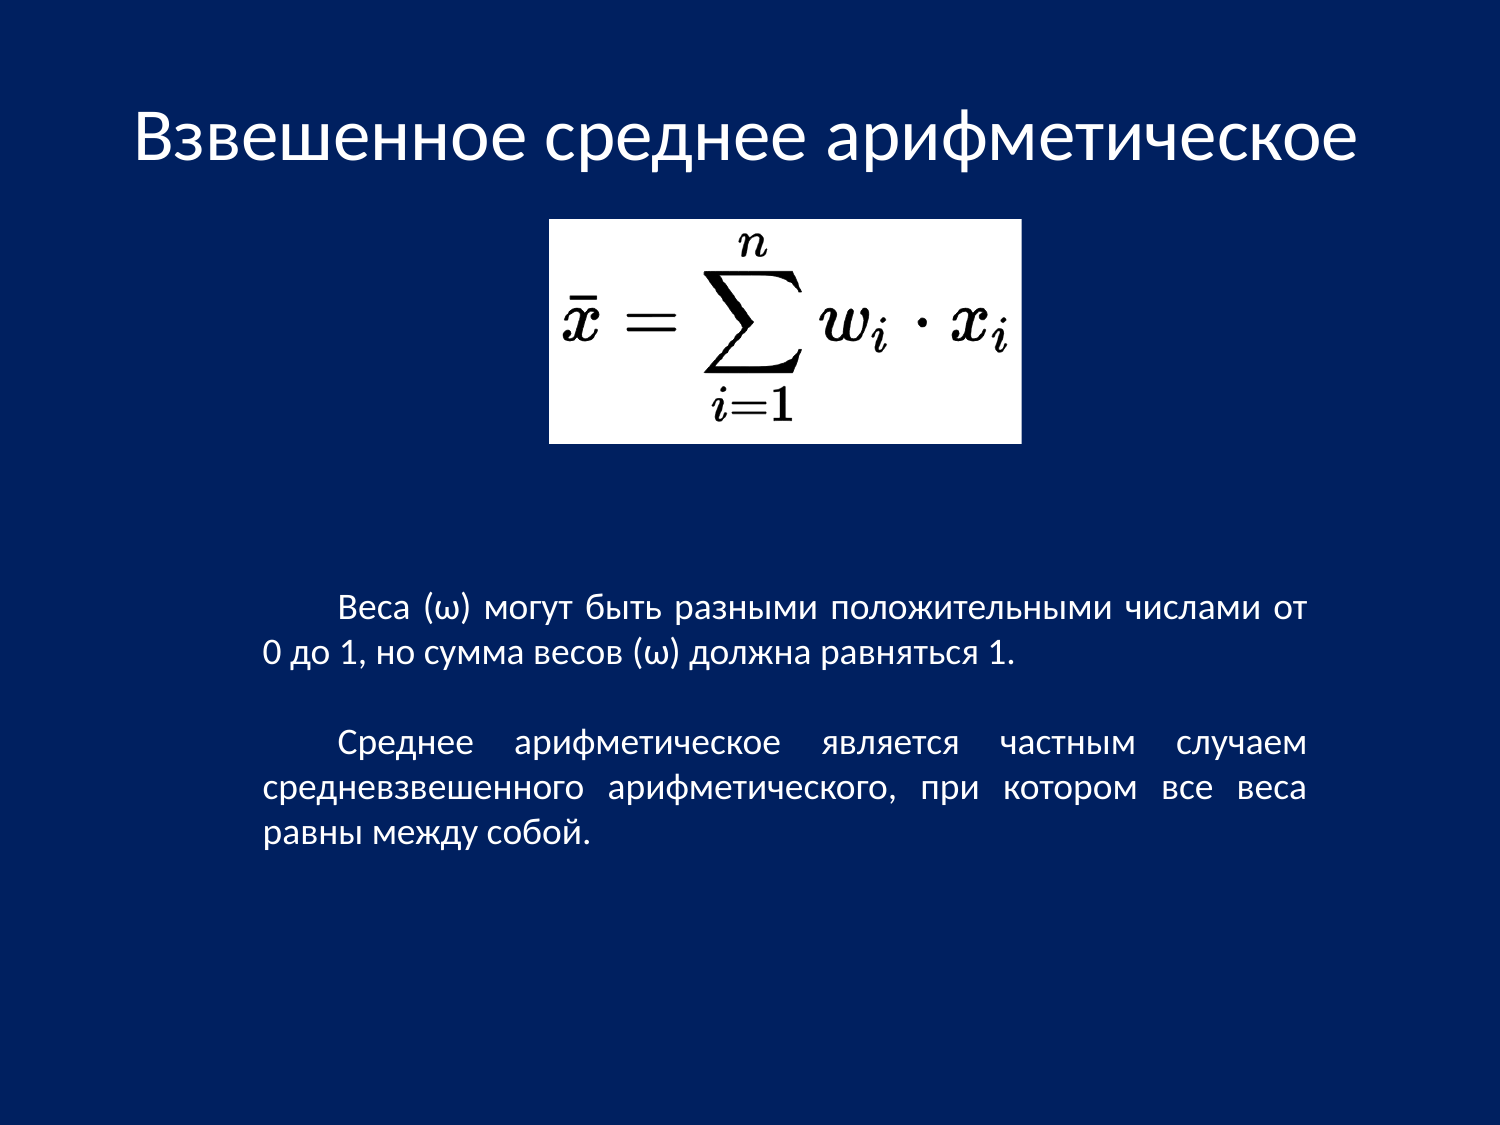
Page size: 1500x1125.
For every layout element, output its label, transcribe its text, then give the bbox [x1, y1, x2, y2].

picture [548, 219, 1022, 444]
text_box Взвешенное среднее арифметическое [118, 78, 1376, 183]
text_box Веса (ω) могут быть разными положительными числами от 0 до 1, но сумма весов (ω) должна равняться 1. Среднее арифметическое является частным случаем средневзвешенного арифметического, при котором все веса равны между собой. [247, 574, 1323, 859]
